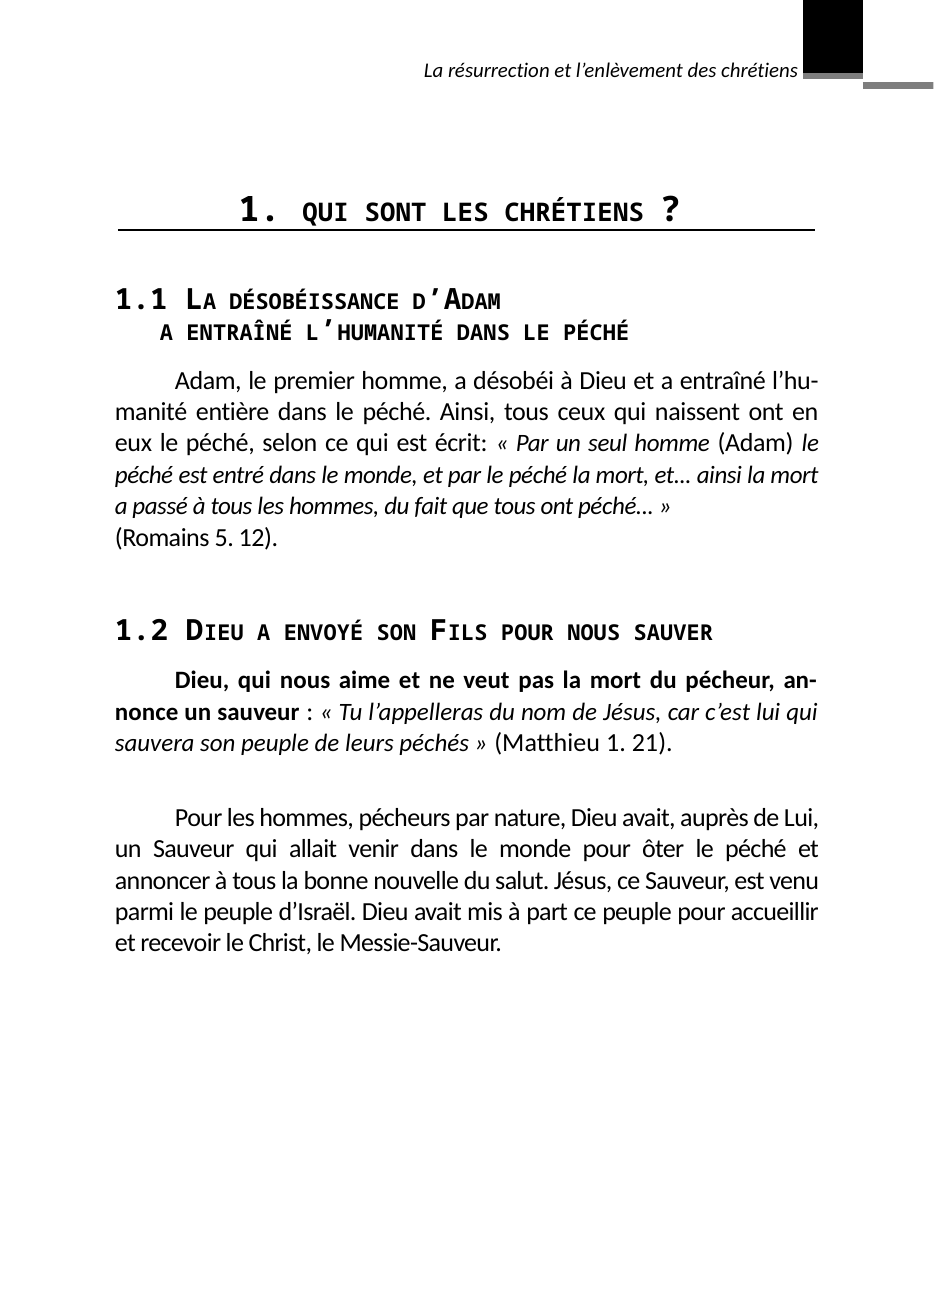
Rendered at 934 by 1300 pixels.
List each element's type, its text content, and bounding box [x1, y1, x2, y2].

list 3 [803, 0, 863, 73]
list 1.1 LA DÉSOBÉISSANCE D’ADAM A ENTRAÎNÉ L’HUMANITÉ DANS LE PÉCHÉ Adam, le premier homme, a désobéi à Dieu et a entraîné l’hu-manité entière dans le péché. Ainsi, tous ceux qui naissent ont en eux le péché, selon ce qui est écrit: « Par un seul homme (Adam) le péché est entré dans le monde, et par le péché la mort, et... ainsi la mort a passé à tous les hommes, du fait que tous ont péché... » (Romains 5. 12). 1.2 DIEU A ENVOYÉ SON FILS POUR NOUS SAUVER Dieu, qui nous aime et ne veut pas la mort du pécheur, an-nonce un sauveur : « Tu l’appelleras du nom de Jésus, car c’est lui qui sauvera son peuple de leurs péchés » (Matthieu 1. 21). Pour les hommes, pécheurs par nature, Dieu avait, auprès de Lui, un Sauveur qui allait venir dans le monde pour ôter le péché et annoncer à tous la bonne nouvelle du salut. Jésus, ce Sauveur, est venu parmi le peuple d’Israël. Dieu avait mis à part ce peuple pour accueillir et recevoir le Christ, le Messie-Sauveur. [107, 228, 827, 994]
list La résurrection et l’enlèvement des chrétiens [107, 0, 803, 194]
list 1. QUI SONT LES CHRÉTIENS ? [107, 194, 827, 228]
